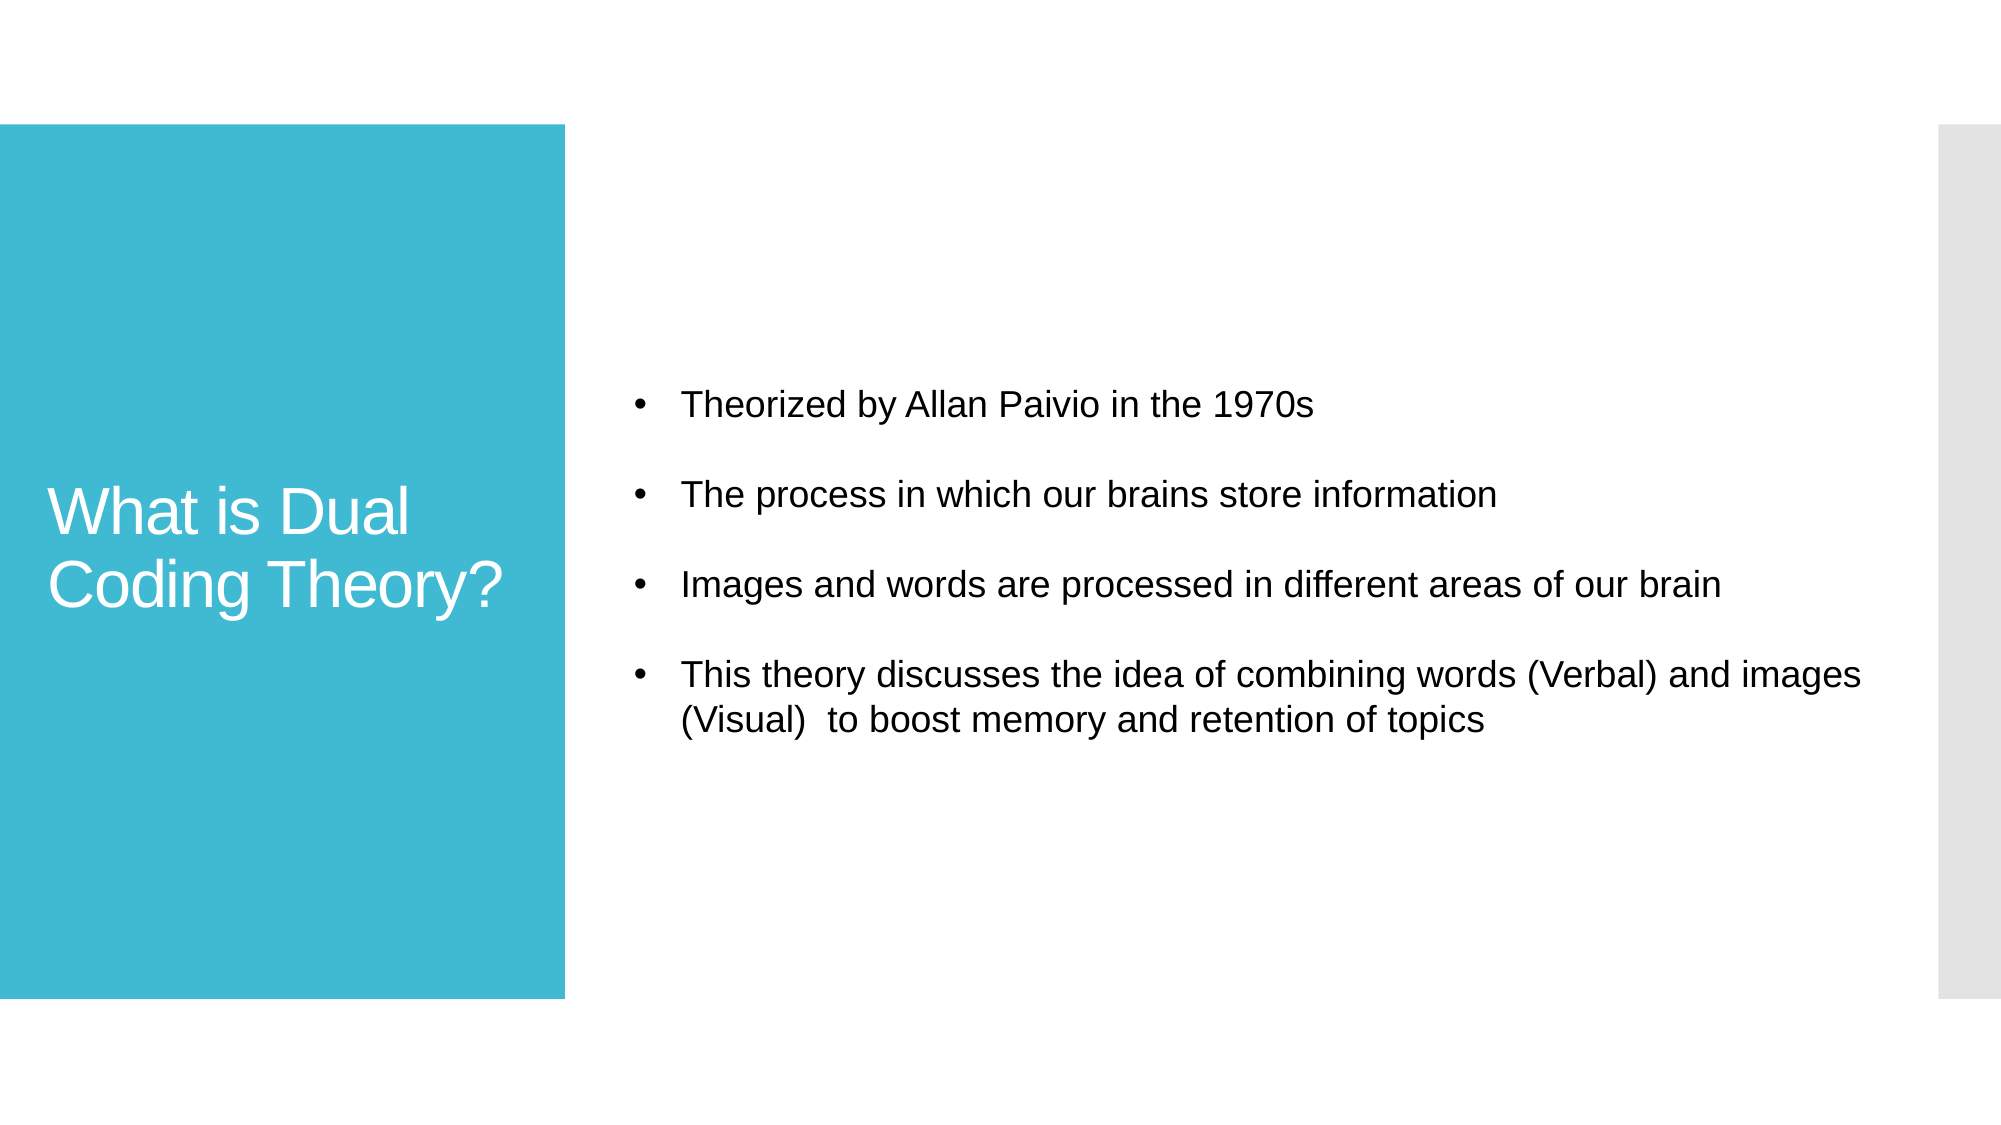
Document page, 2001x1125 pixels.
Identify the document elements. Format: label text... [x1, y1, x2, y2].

title What is Dual Coding Theory? [32, 469, 570, 630]
text_box Theorized by Allan Paivio in the 1970s The process in which our brains store information Images and words are processed in different areas of our brain This theory discusses the idea of combining words (Verbal) and images (Visual) to boost memory and retention of topics [618, 373, 1888, 748]
